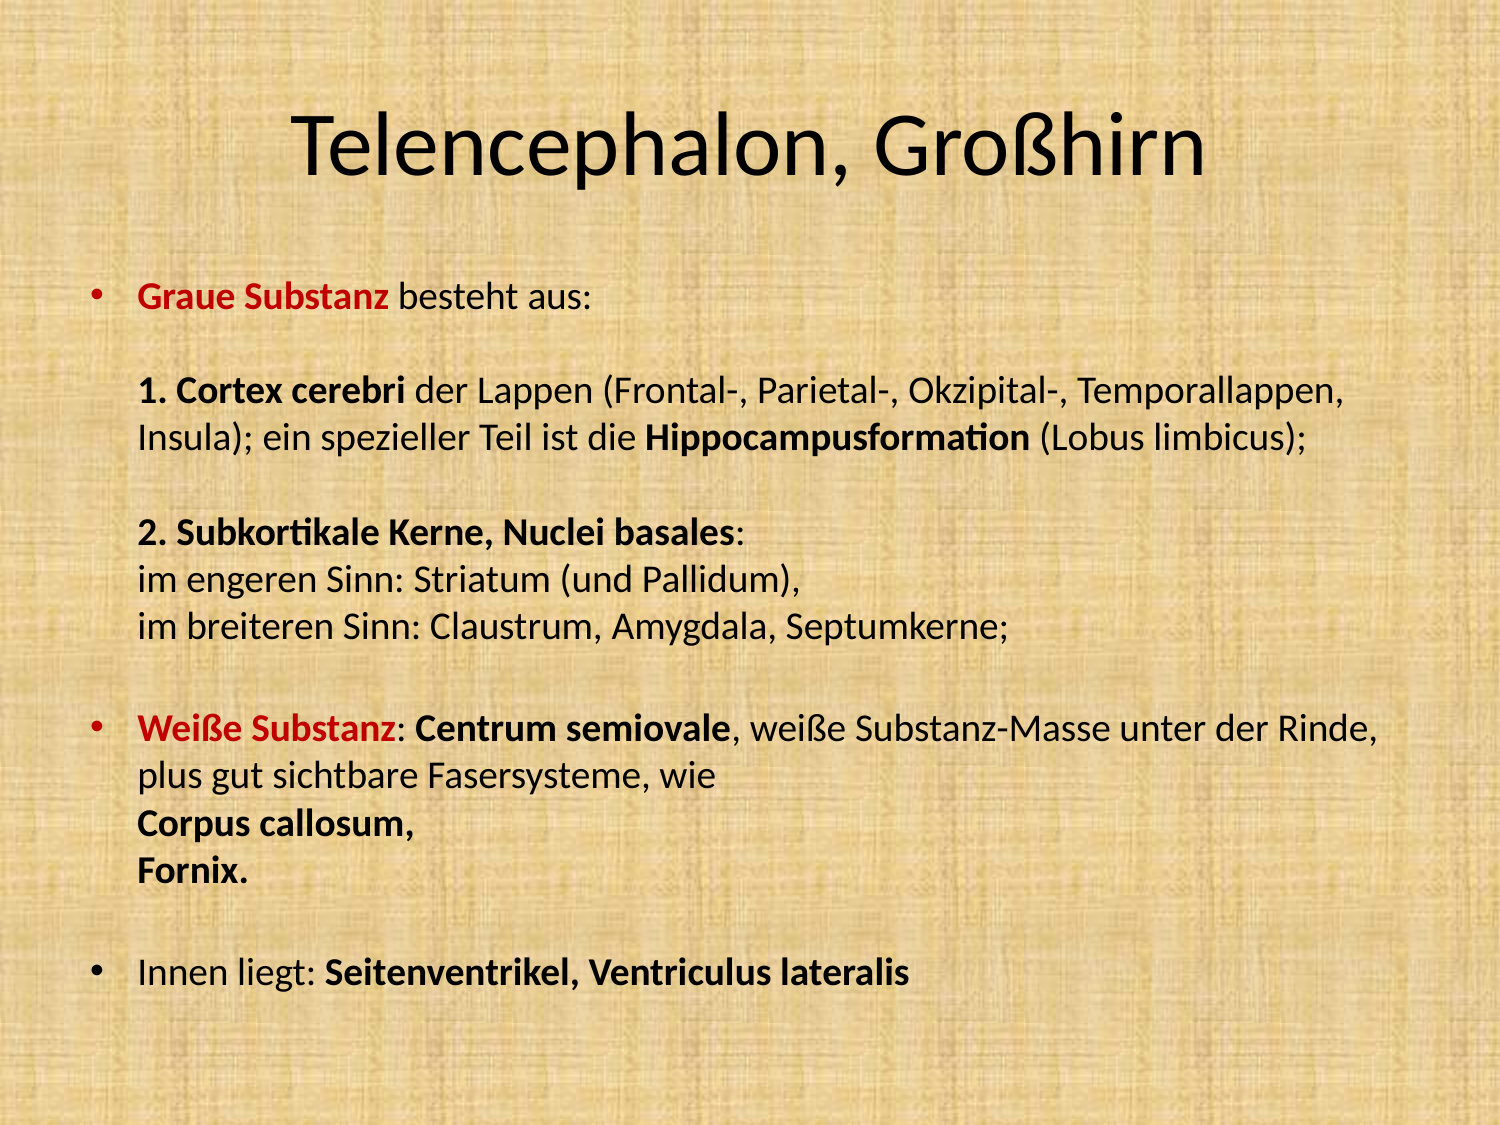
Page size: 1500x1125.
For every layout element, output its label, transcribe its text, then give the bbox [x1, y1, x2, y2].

picture [0, 0, 1500, 1125]
list Graue Substanz besteht aus: 1. Cortex cerebri der Lappen (Frontal-, Parietal-, Okzipital-, Temporallappen, Insula); ein spezieller Teil ist die Hippocampusformation (Lobus limbicus); 2. Subkortikale Kerne, Nuclei basales: im engeren Sinn: Striatum (und Pallidum), im breiteren Sinn: Claustrum, Amygdala, Septumkerne; Weiße Substanz: Centrum semiovale, weiße Substanz-Masse unter der Rinde, plus gut sichtbare Fasersysteme, wie Corpus callosum, Fornix. Innen liegt: Seitenventrikel, Ventriculus lateralis [75, 262, 1425, 1005]
title Telencephalon, Großhirn [75, 45, 1425, 233]
